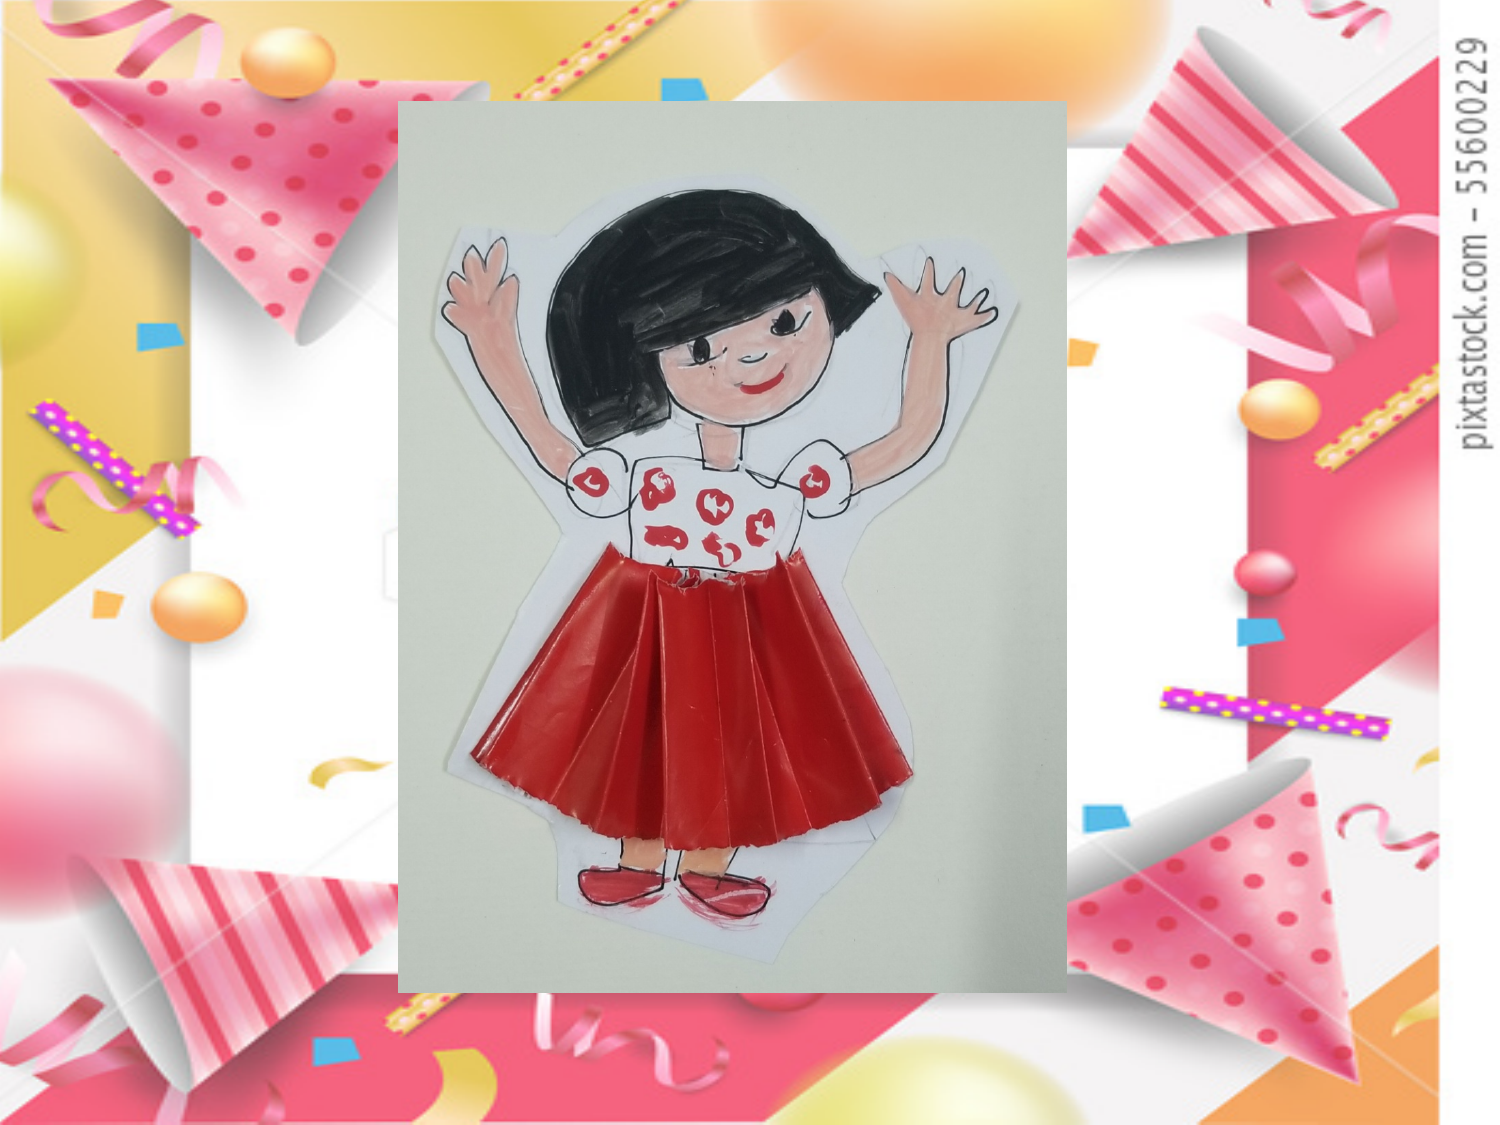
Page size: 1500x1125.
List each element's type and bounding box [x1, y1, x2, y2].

list [398, 101, 1067, 993]
